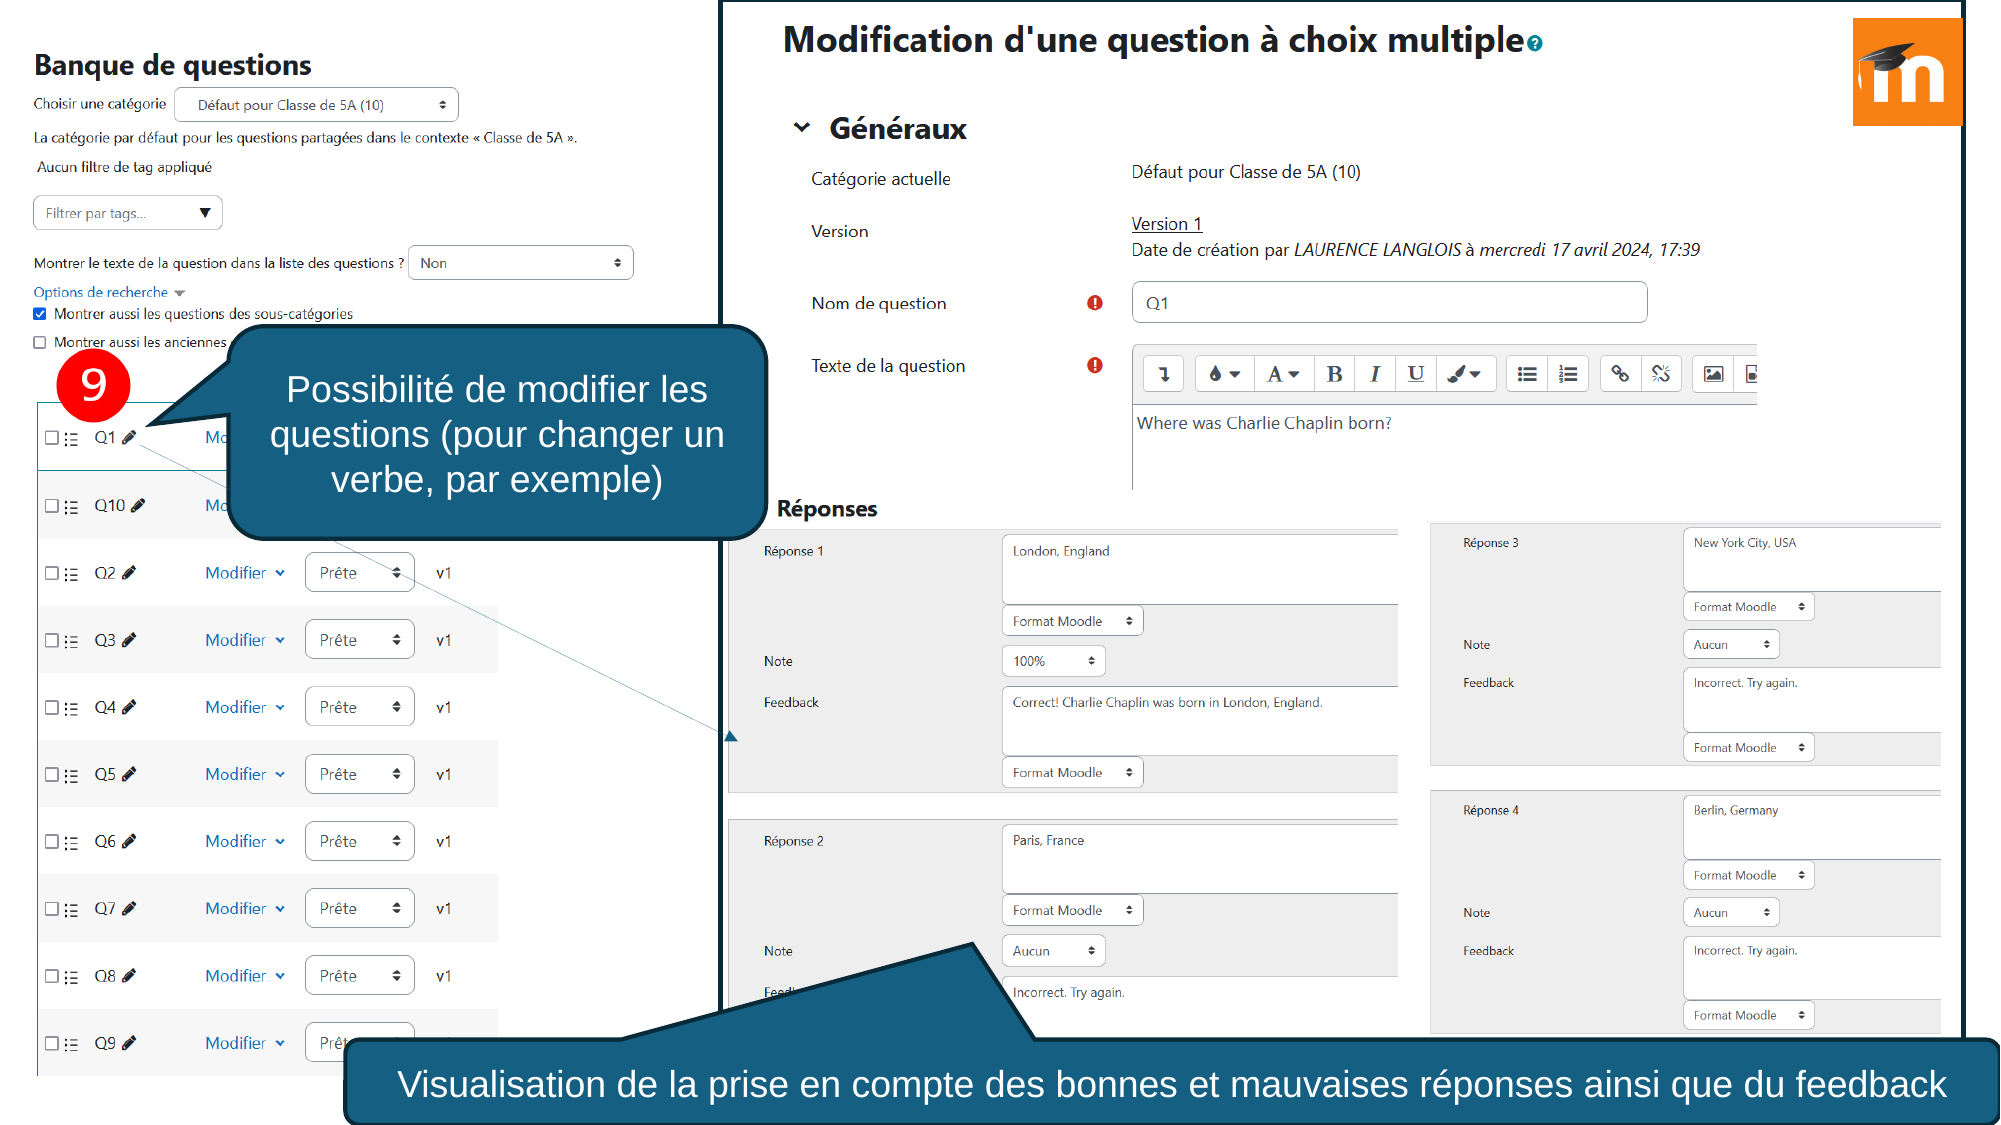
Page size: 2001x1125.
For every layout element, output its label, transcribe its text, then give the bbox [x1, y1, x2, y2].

text_box Possibilité de modifier les questions (pour changer un verbe, par exemple) [178, 324, 766, 489]
text_box [718, 0, 1966, 1037]
picture [720, 18, 1757, 1040]
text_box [139, 444, 739, 742]
picture [1853, 18, 1963, 126]
picture [1426, 519, 1941, 1040]
picture [18, 45, 644, 1080]
text_box Visualisation de la prise en compte des bonnes et mauvaises réponses ainsi que du feedback [343, 1010, 2000, 1125]
